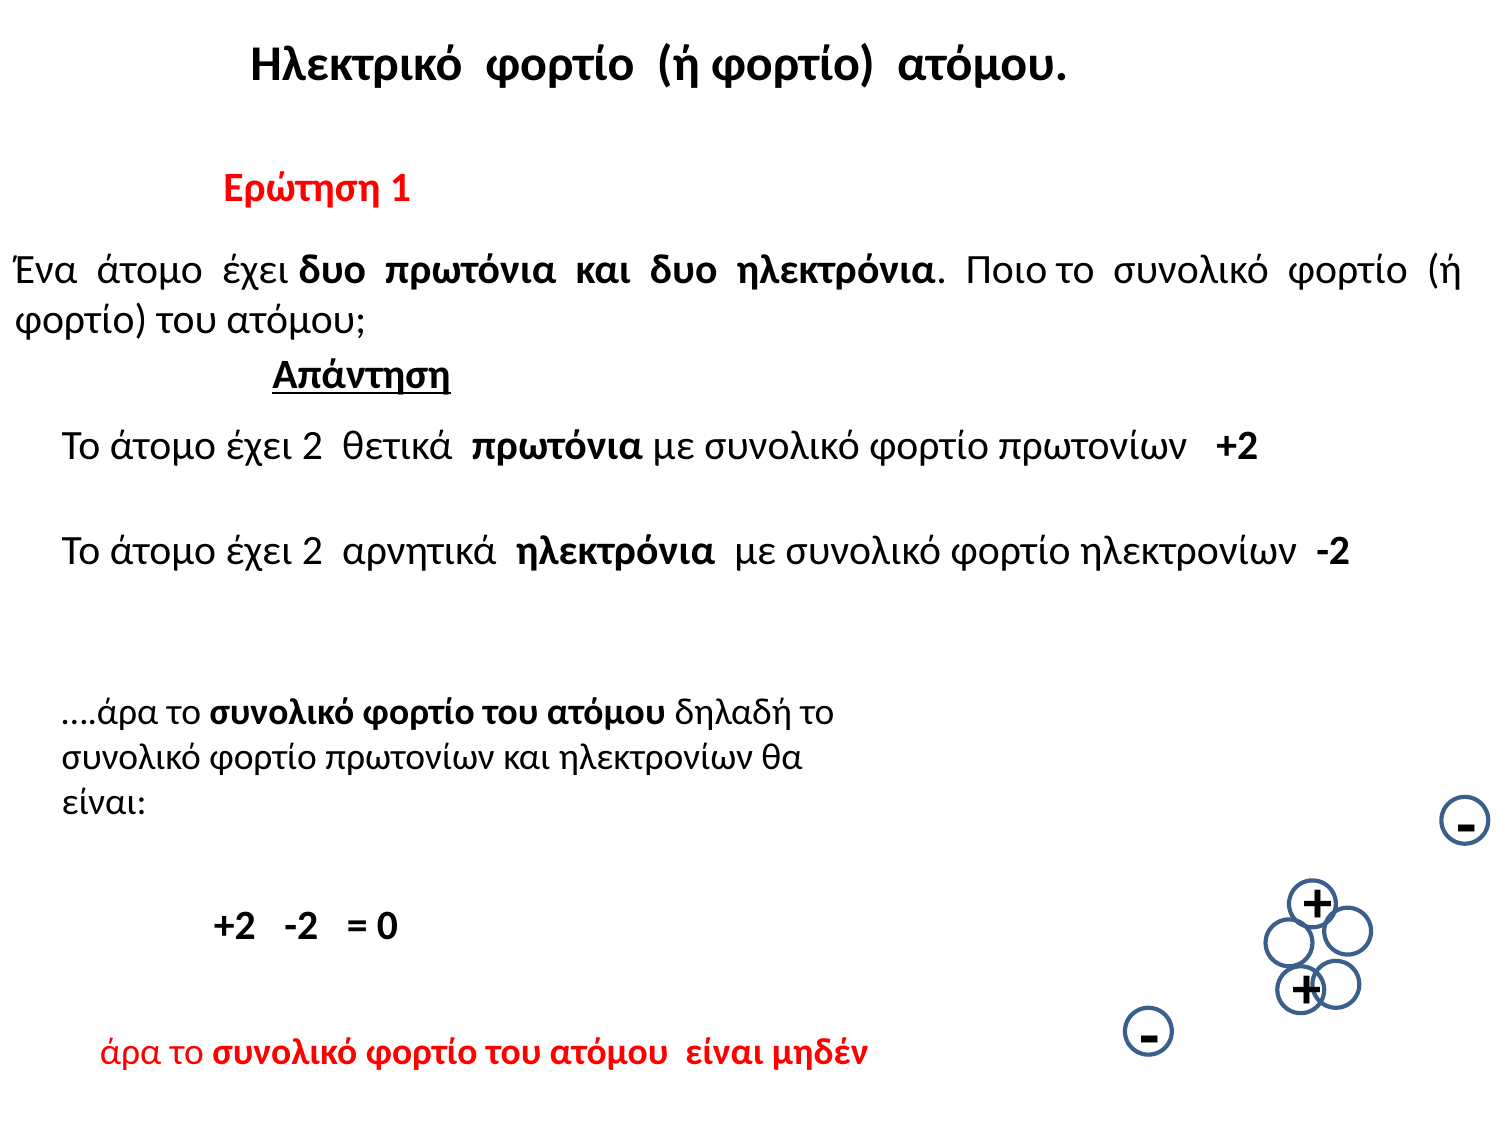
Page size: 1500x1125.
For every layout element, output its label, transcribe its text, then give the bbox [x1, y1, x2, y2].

text_box [1330, 958, 1362, 1010]
text_box [1263, 918, 1283, 961]
text_box Ένα άτομο έχει δυο πρωτόνια και δυο ηλεκτρόνια. Ποιο το συνολικό φορτίο (ή φορτίο) του ατόμου; [0, 234, 1500, 350]
text_box - [1124, 984, 1184, 1079]
text_box ….άρα το συνολικό φορτίο του ατόμου δηλαδή το συνολικό φορτίο πρωτονίων και ηλεκτρονίων θα είναι: [46, 679, 856, 830]
text_box Ηλεκτρικό φορτίο (ή φορτίο) ατόμου. [235, 23, 1084, 99]
text_box άρα το συνολικό φορτίο του ατόμου είναι μηδέν [85, 1019, 893, 1080]
text_box Ερώτηση 1 [58, 152, 516, 218]
text_box +2 -2 = 0 [199, 890, 680, 956]
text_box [1288, 856, 1337, 944]
text_box Απάντηση [257, 339, 598, 405]
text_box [1277, 942, 1325, 1029]
text_box Το άτομο έχει 2 αρνητικά ηλεκτρόνια με συνολικό φορτίο ηλεκτρονίων -2 [46, 515, 1442, 581]
text_box Το άτομο έχει 2 θετικά πρωτόνια με συνολικό φορτίο πρωτονίων +2 [46, 410, 1442, 475]
text_box [1332, 905, 1374, 957]
text_box - [1441, 773, 1500, 869]
